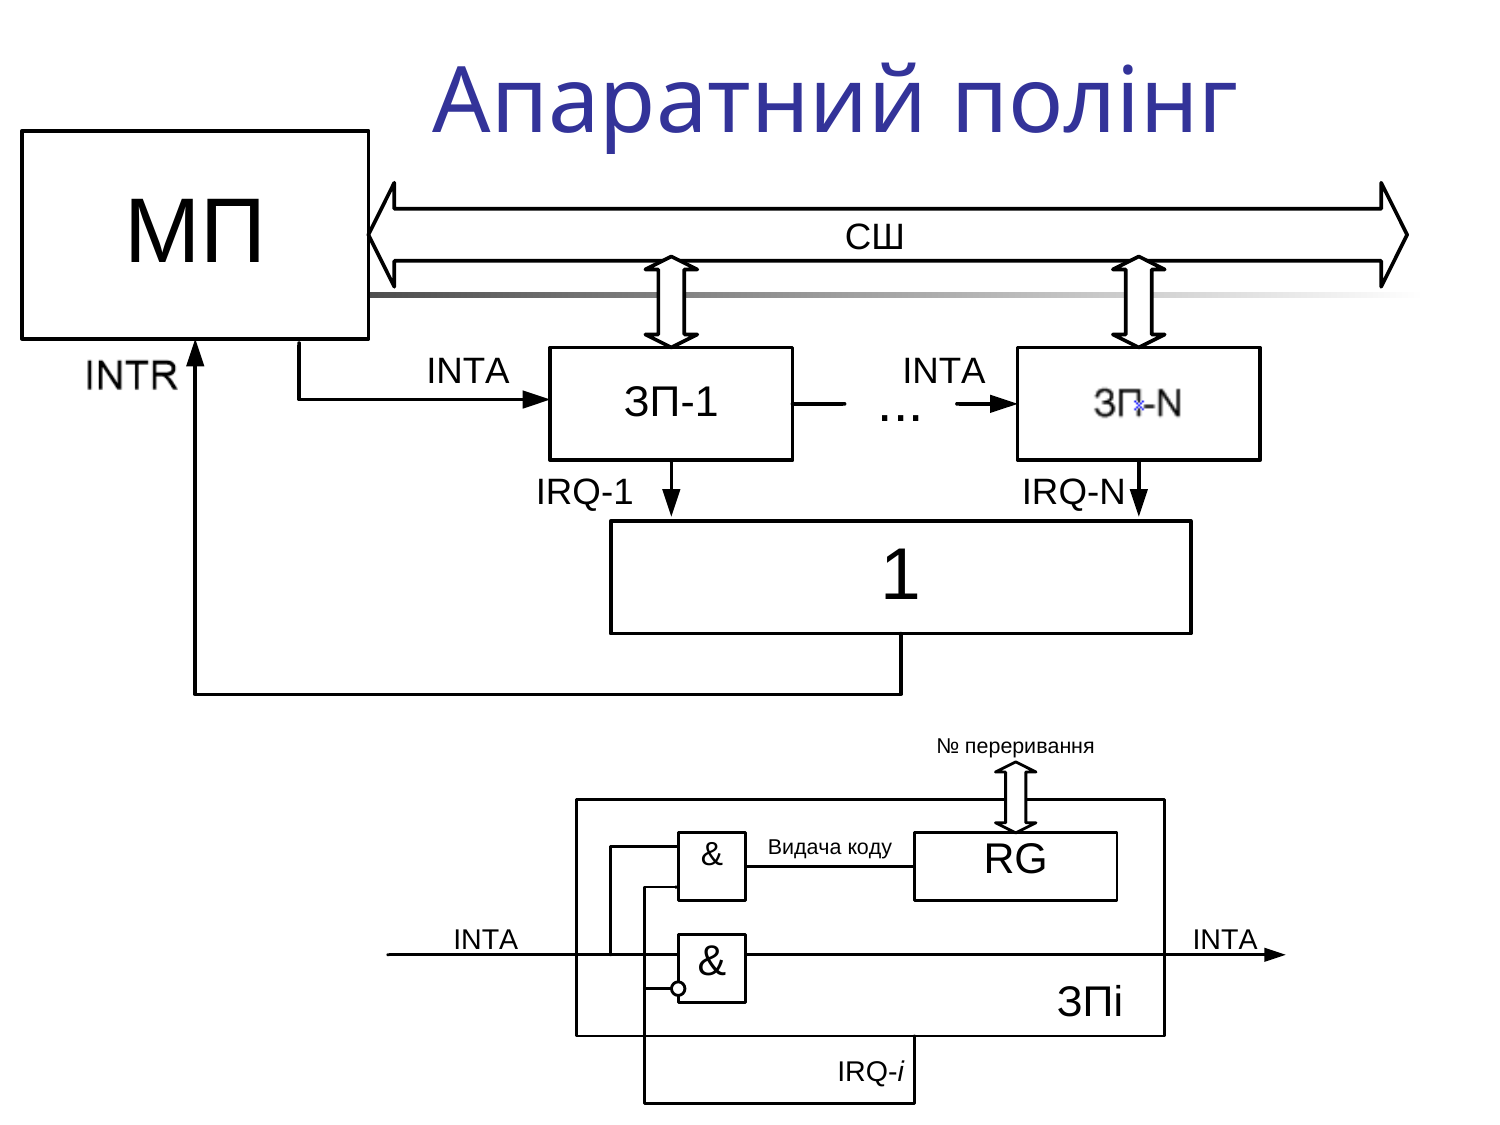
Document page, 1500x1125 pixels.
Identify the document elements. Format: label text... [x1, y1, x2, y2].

picture [16, 125, 1413, 700]
title Апаратний полінг [151, 11, 1500, 159]
picture [383, 727, 1289, 1108]
